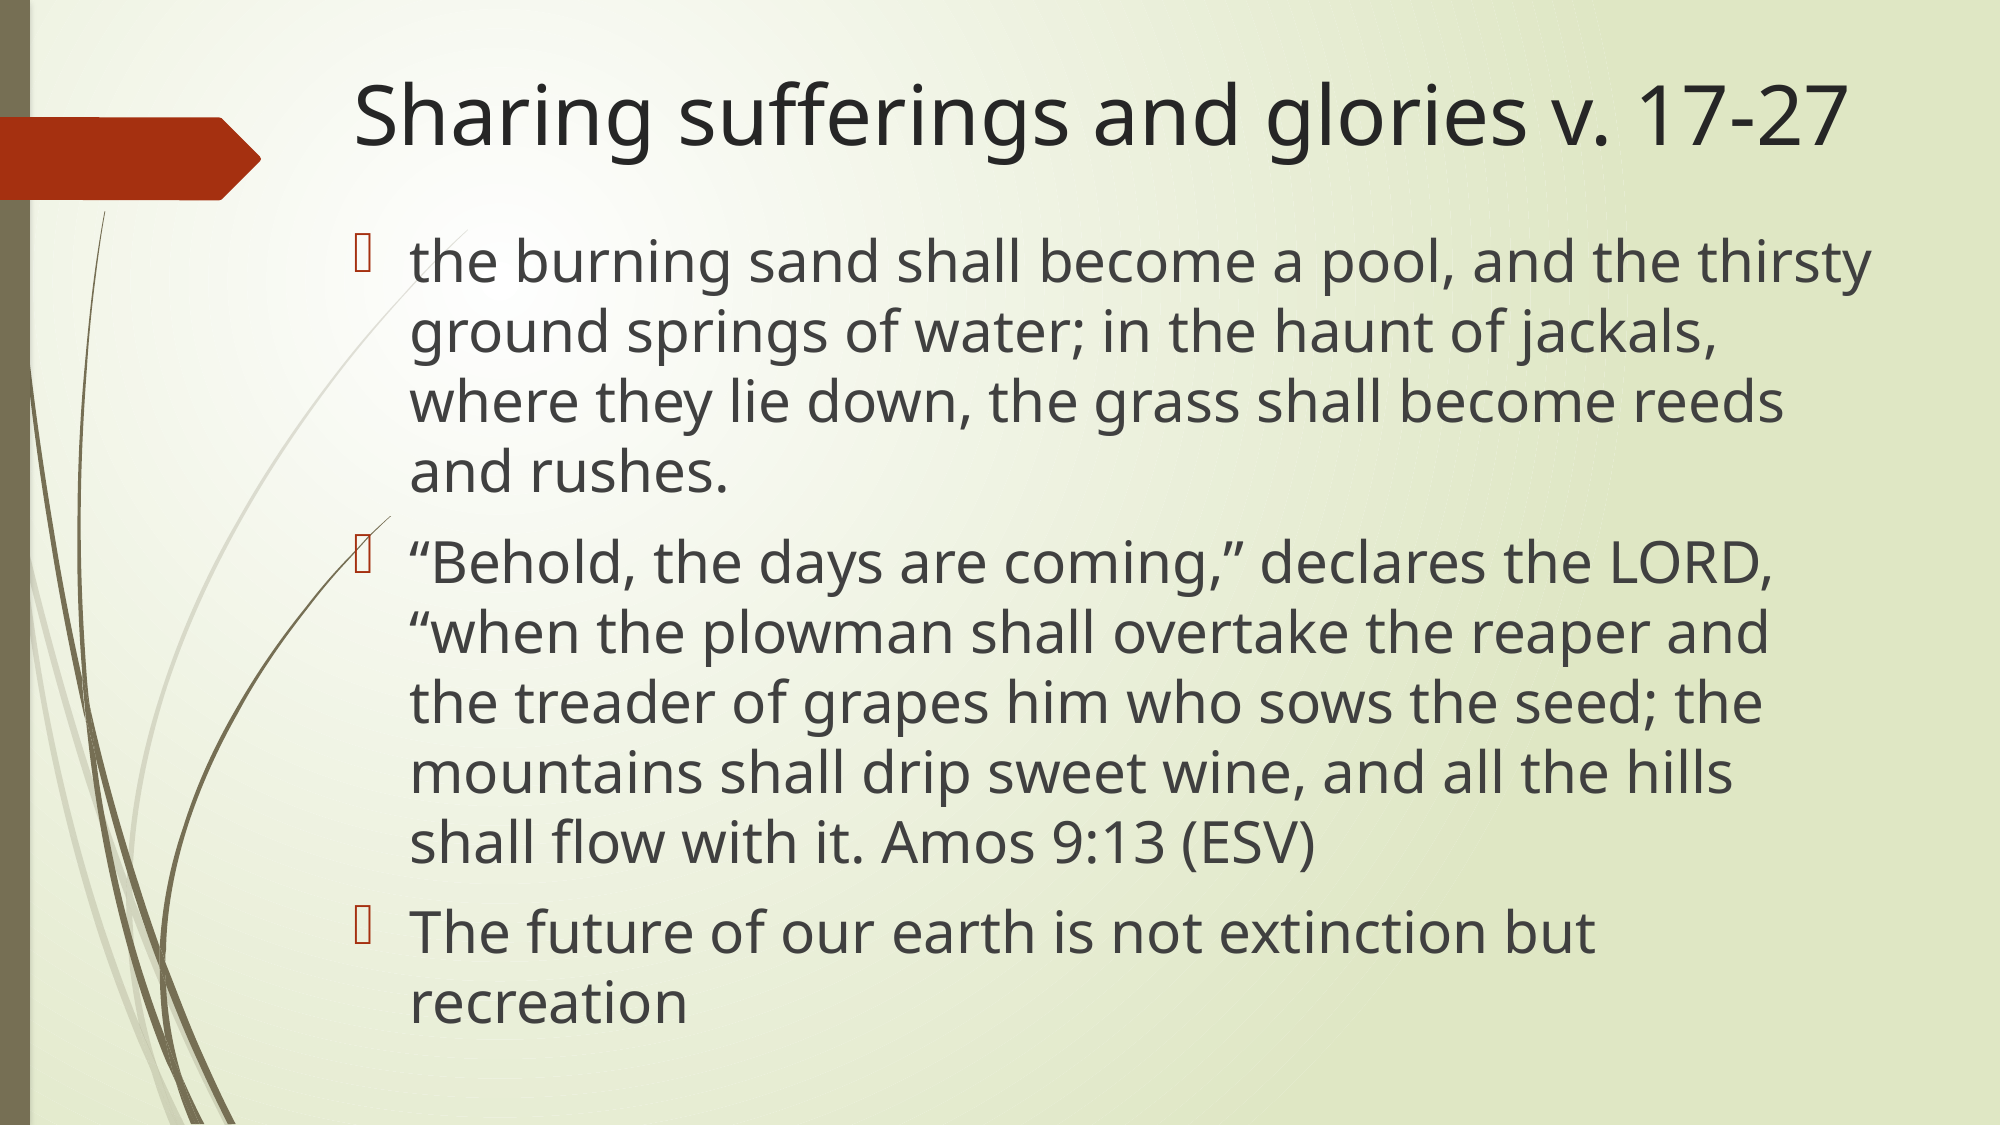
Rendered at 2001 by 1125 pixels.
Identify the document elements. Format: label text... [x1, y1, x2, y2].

list the burning sand shall become a pool, and the thirsty ground springs of water; in the haunt of jackals, where they lie down, the grass shall become reeds and rushes. “Behold, the days are coming,” declares the LORD, “when the plowman shall overtake the reaper and the treader of grapes him who sows the seed; the mountains shall drip sweet wine, and all the hills shall flow with it. Amos 9:13 (ESV) The future of our earth is not extinction but recreation [338, 216, 1888, 1071]
title Sharing sufferings and glories v. 17-27 [338, 54, 1888, 205]
